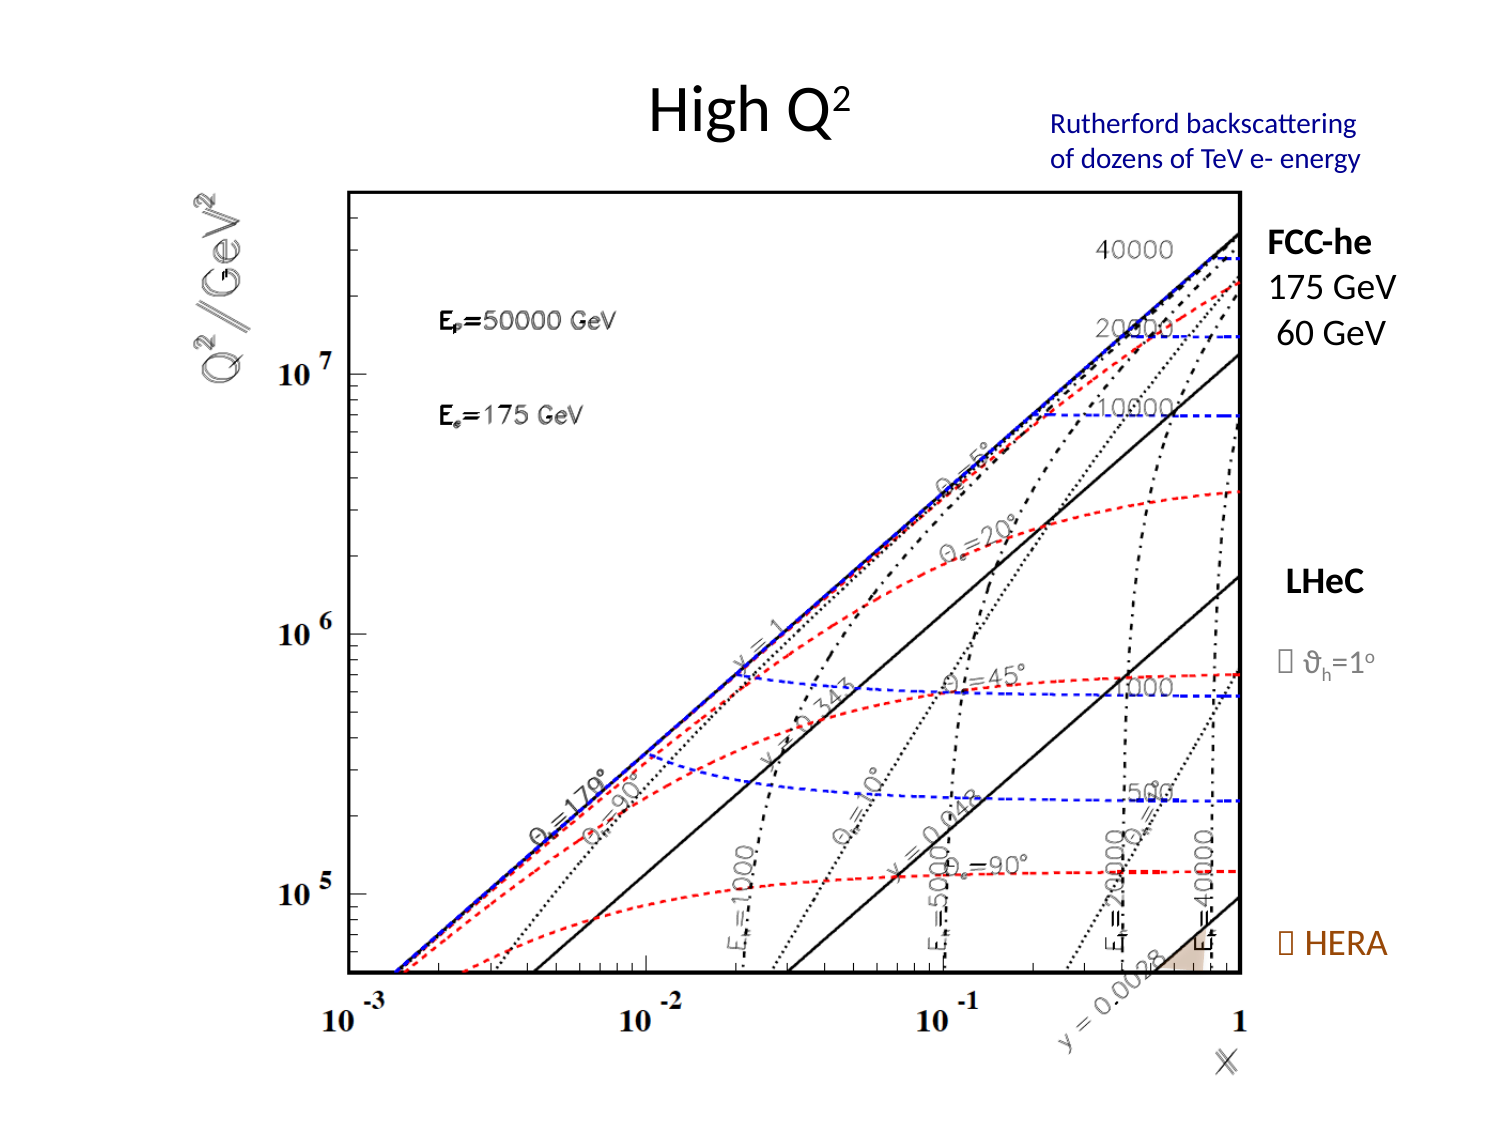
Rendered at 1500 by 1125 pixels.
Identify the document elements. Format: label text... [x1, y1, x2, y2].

text_box  ϑh=1o [1275, 632, 1391, 694]
title High Q2 [75, 45, 1425, 165]
picture [174, 163, 1271, 1086]
text_box  HERA [1275, 910, 1404, 971]
text_box LHeC [1275, 549, 1379, 609]
text_box Rutherford backscattering of dozens of TeV e- energy [1035, 97, 1377, 182]
text_box FCC-he 175 GeV 60 GeV [1275, 210, 1412, 360]
